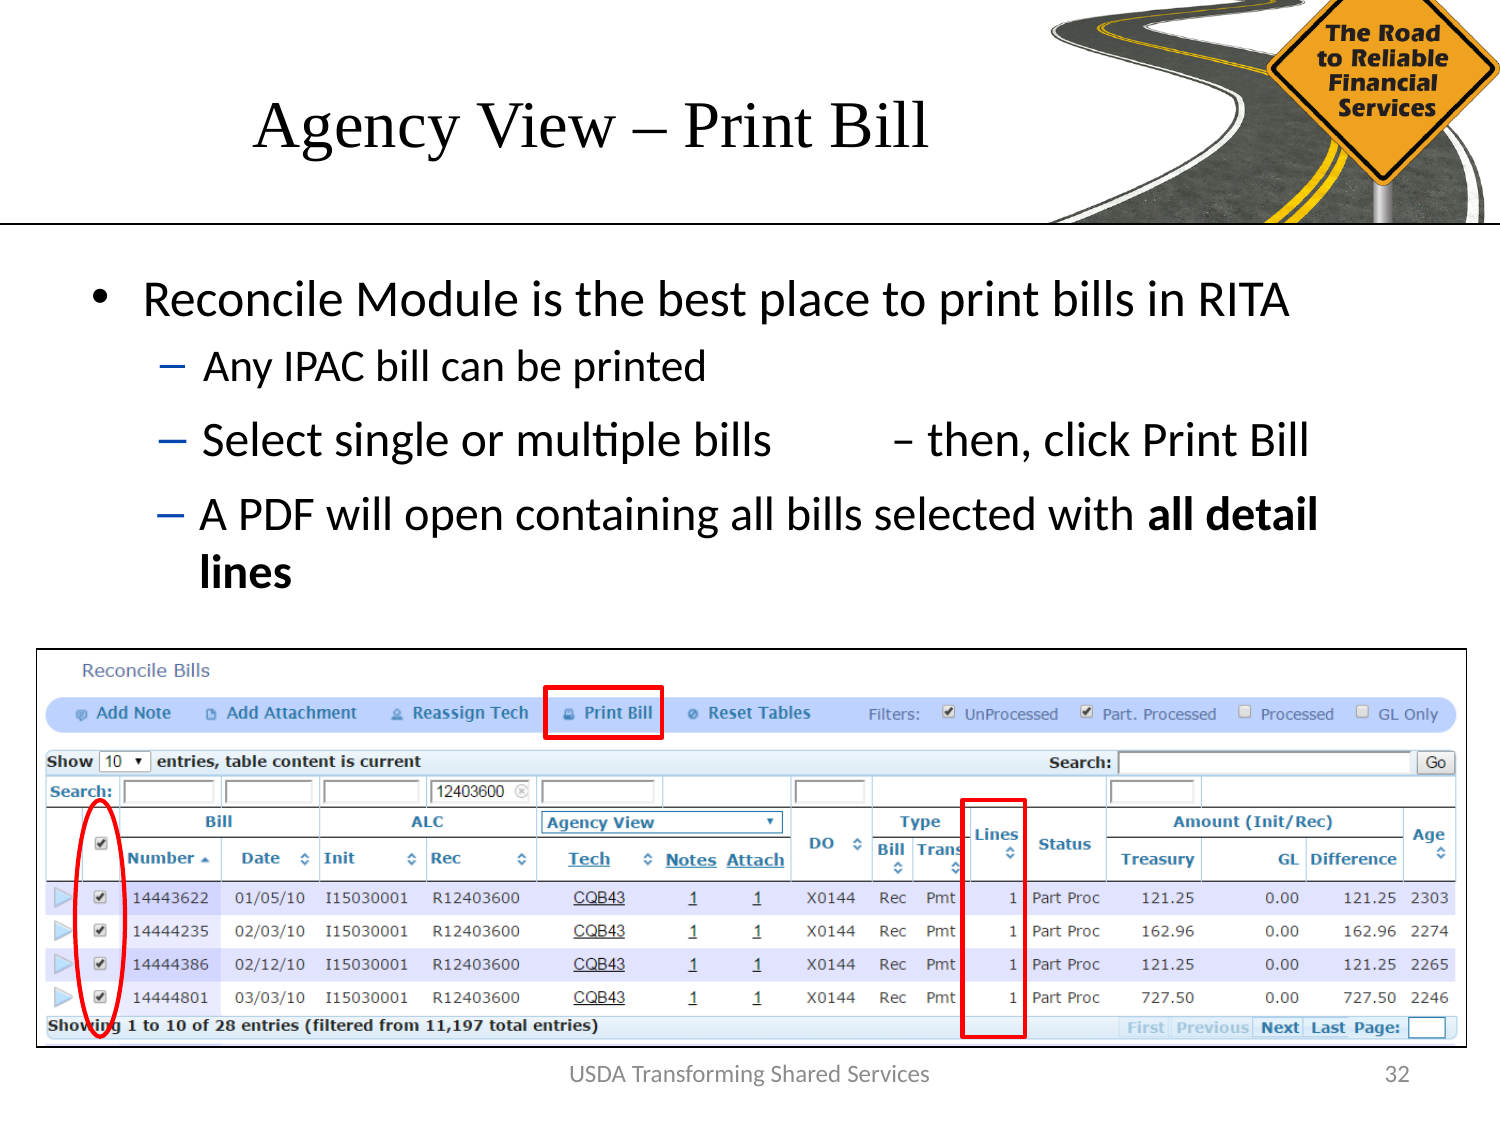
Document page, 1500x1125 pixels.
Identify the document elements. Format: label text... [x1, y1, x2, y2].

title Agency View – Print Bill [237, 87, 1467, 155]
text_box Select single or multiple bills [74, 399, 825, 474]
list Reconcile Module is the best place to print bills in RITA Any IPAC bill can be printed [76, 256, 1427, 400]
picture [0, 0, 1500, 223]
text_box – then, click Print Bill [825, 399, 1325, 474]
picture [37, 649, 1466, 1047]
footer USDA Transforming Shared Services [512, 1055, 988, 1103]
slide_number 32 [1074, 1055, 1425, 1103]
text_box A PDF will open containing all bills selected with all detail lines [74, 474, 1425, 607]
